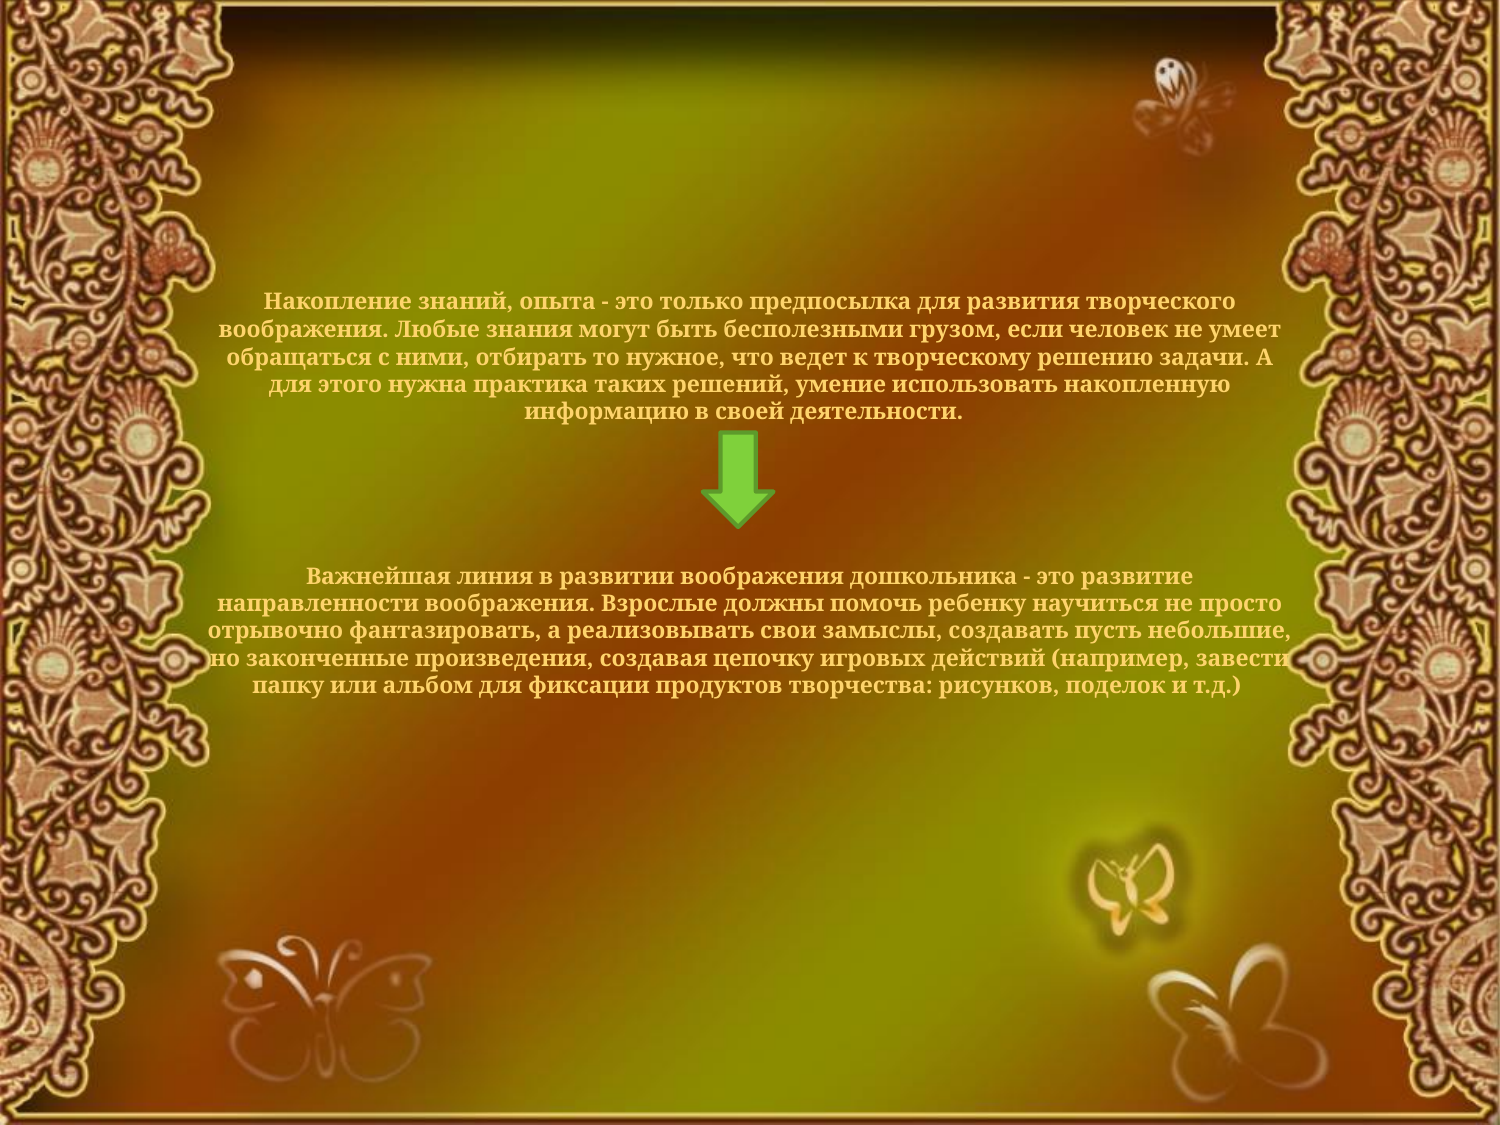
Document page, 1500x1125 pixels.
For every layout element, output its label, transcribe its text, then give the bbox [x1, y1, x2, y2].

title Накопление знаний, опыта - это только предпосылка для развития творческого воображения. Любые знания могут быть бесполезными грузом, если человек не умеет обращаться с ними, отбирать то нужное, что ведет к творческому решению задачи. А для этого нужна практика таких решений, умение использовать накопленную информацию в своей деятельности. Важнейшая линия в развитии воображения дошкольника - это развитие направленности воображения. Взрослые должны помочь ребенку научиться не просто отрывочно фантазировать, а реализовывать свои замыслы, создавать пусть небольшие, но законченные произведения, создавая цепочку игровых действий (например, завести папку или альбом для фиксации продуктов творчества: рисунков, поделок и т.д.) [187, 45, 1313, 941]
picture [0, 0, 1500, 1125]
text_box [700, 430, 776, 530]
